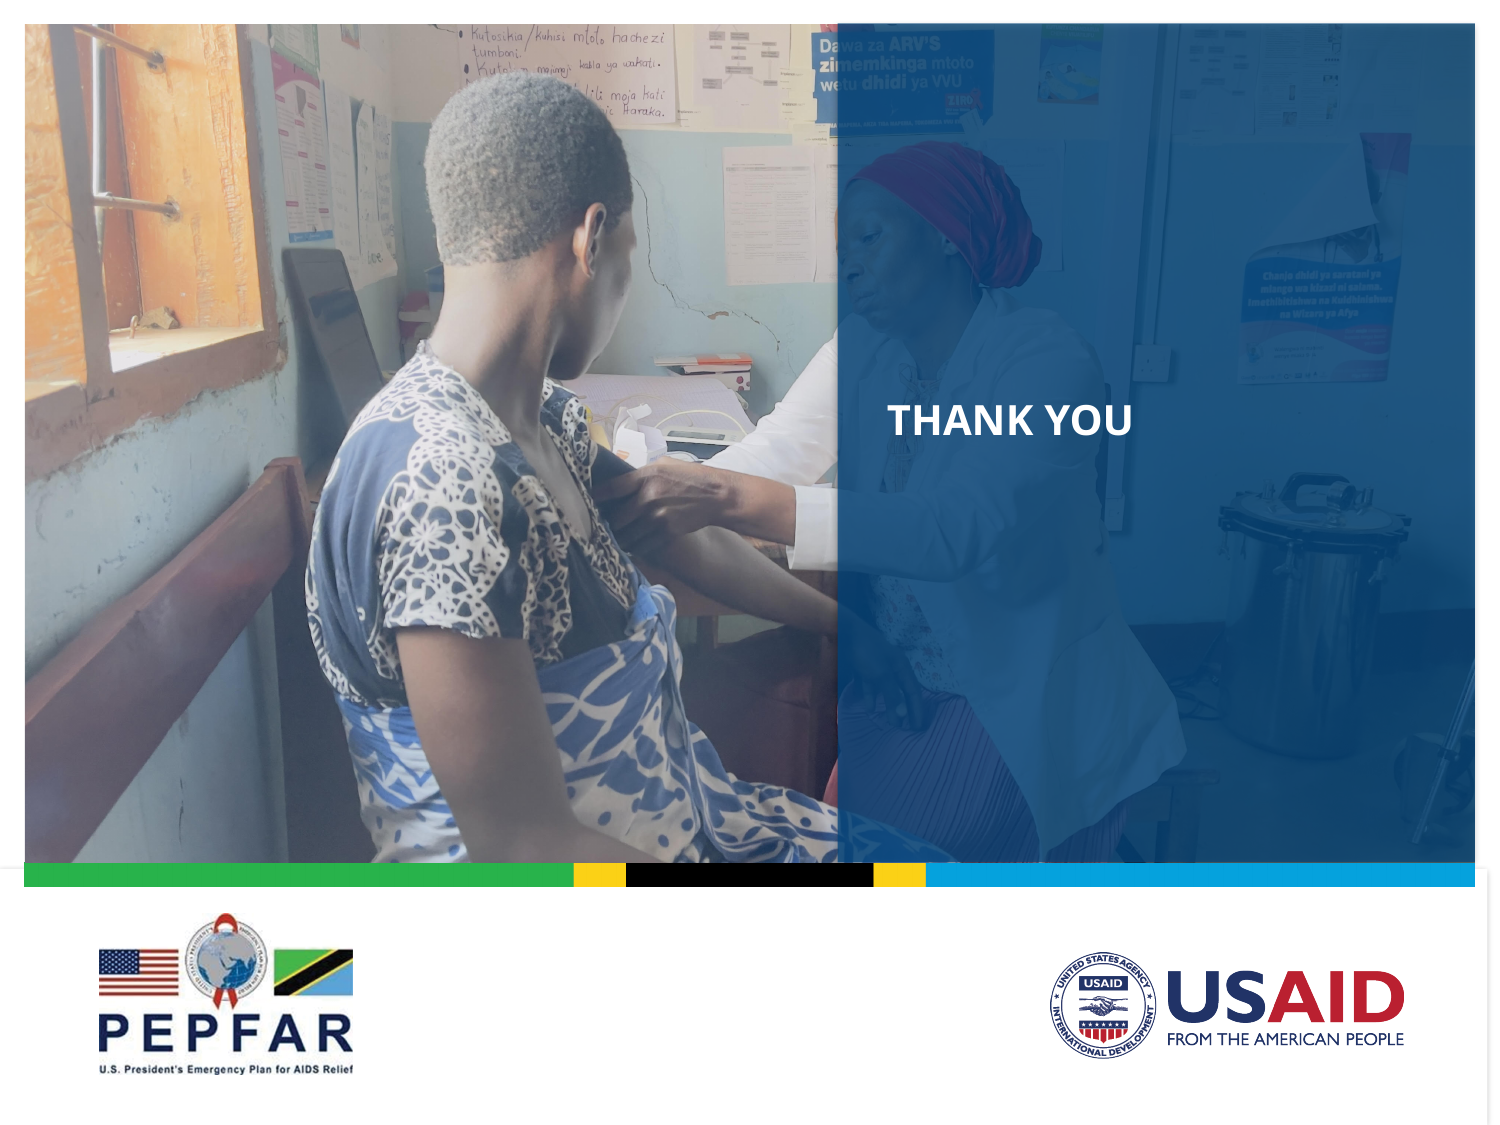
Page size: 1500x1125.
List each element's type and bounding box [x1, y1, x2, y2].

picture [99, 913, 353, 1075]
picture [0, 24, 1476, 887]
picture [1050, 952, 1404, 1059]
